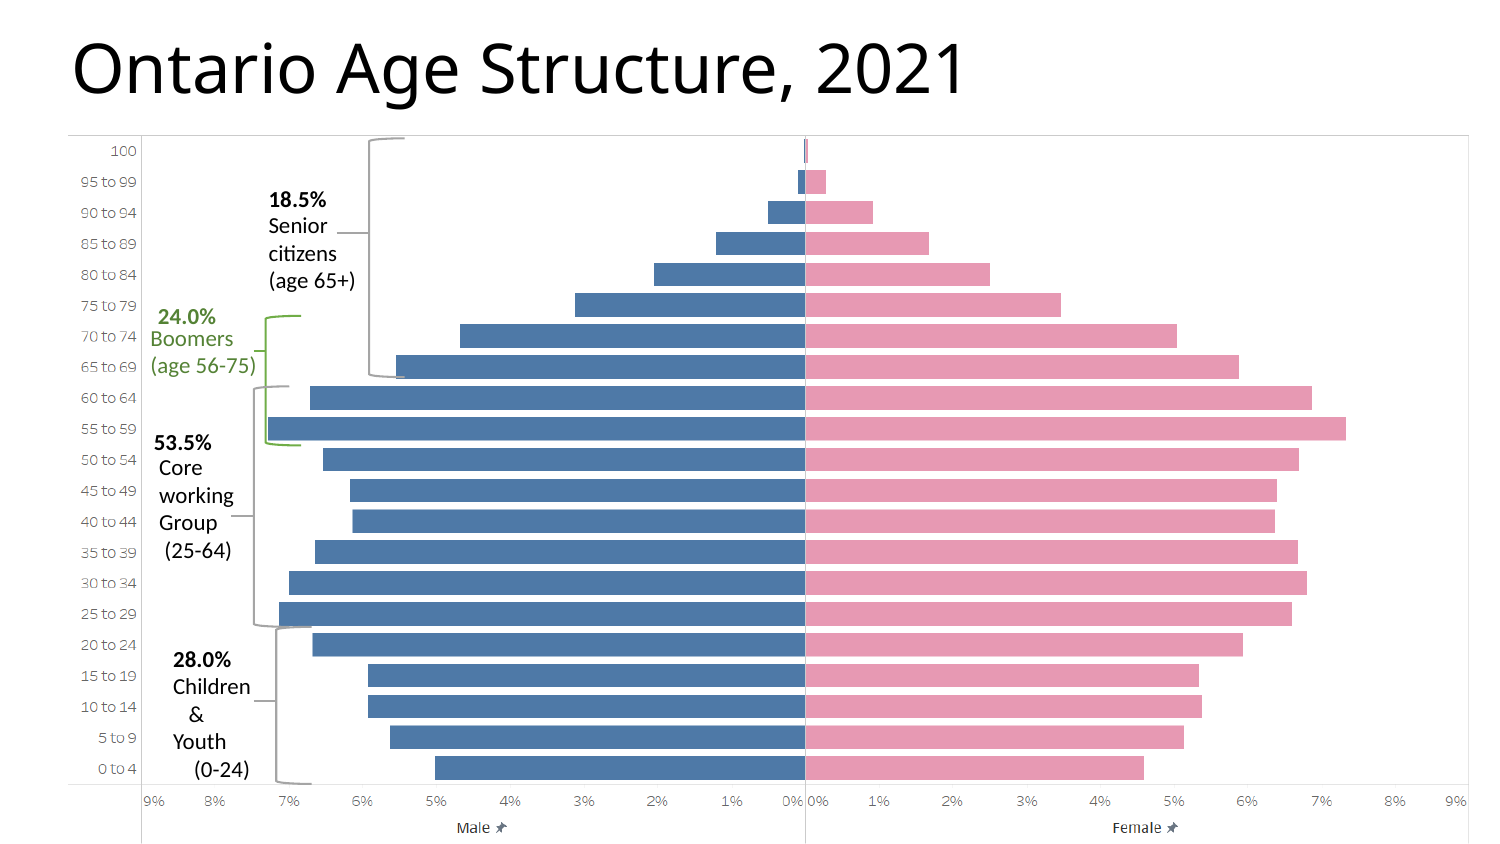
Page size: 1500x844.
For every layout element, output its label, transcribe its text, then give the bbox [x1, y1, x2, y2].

title Ontario Age Structure, 2021 [56, 20, 1482, 124]
picture [68, 135, 1469, 844]
